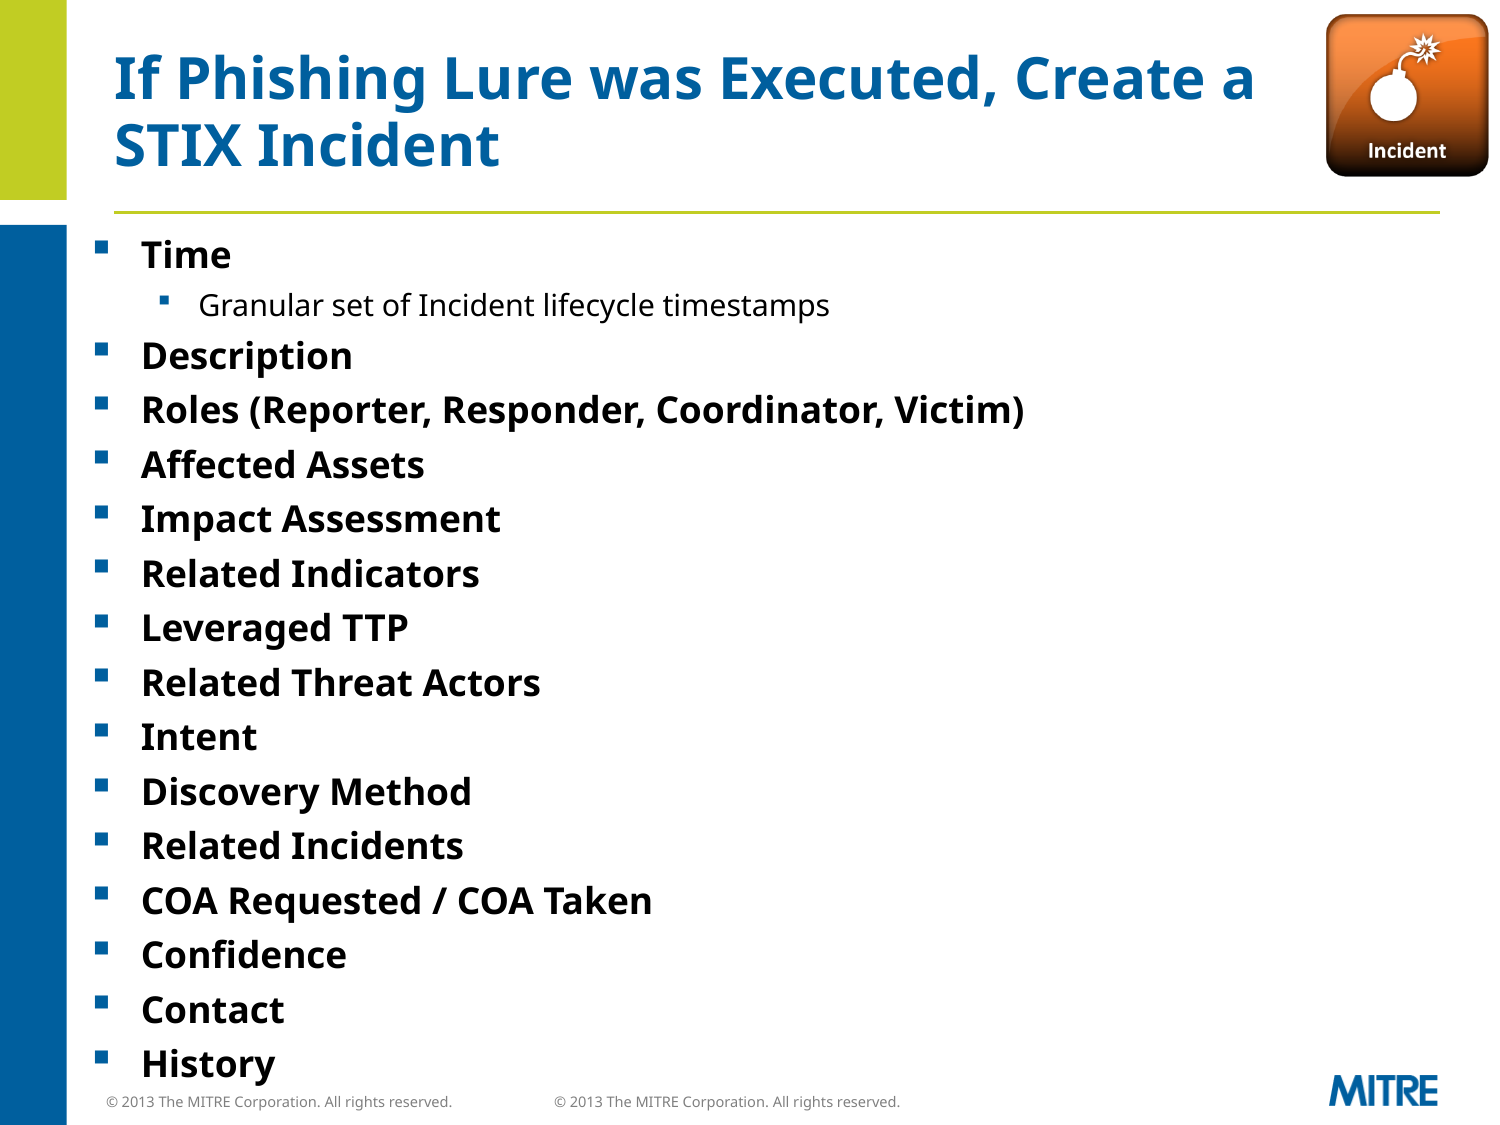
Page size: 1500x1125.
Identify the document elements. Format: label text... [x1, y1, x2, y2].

picture [1329, 1072, 1440, 1113]
picture [1322, 10, 1492, 180]
list Time Granular set of Incident lifecycle timestamps Description Roles (Reporter, Responder, Coordinator, Victim) Affected Assets Impact Assessment Related Indicators Leveraged TTP Related Threat Actors Intent Discovery Method Related Incidents COA Requested / COA Taken Confidence Contact History [76, 223, 1427, 1094]
text_box If Phishing Lure was Executed, Create a STIX Incident [99, 37, 1310, 193]
